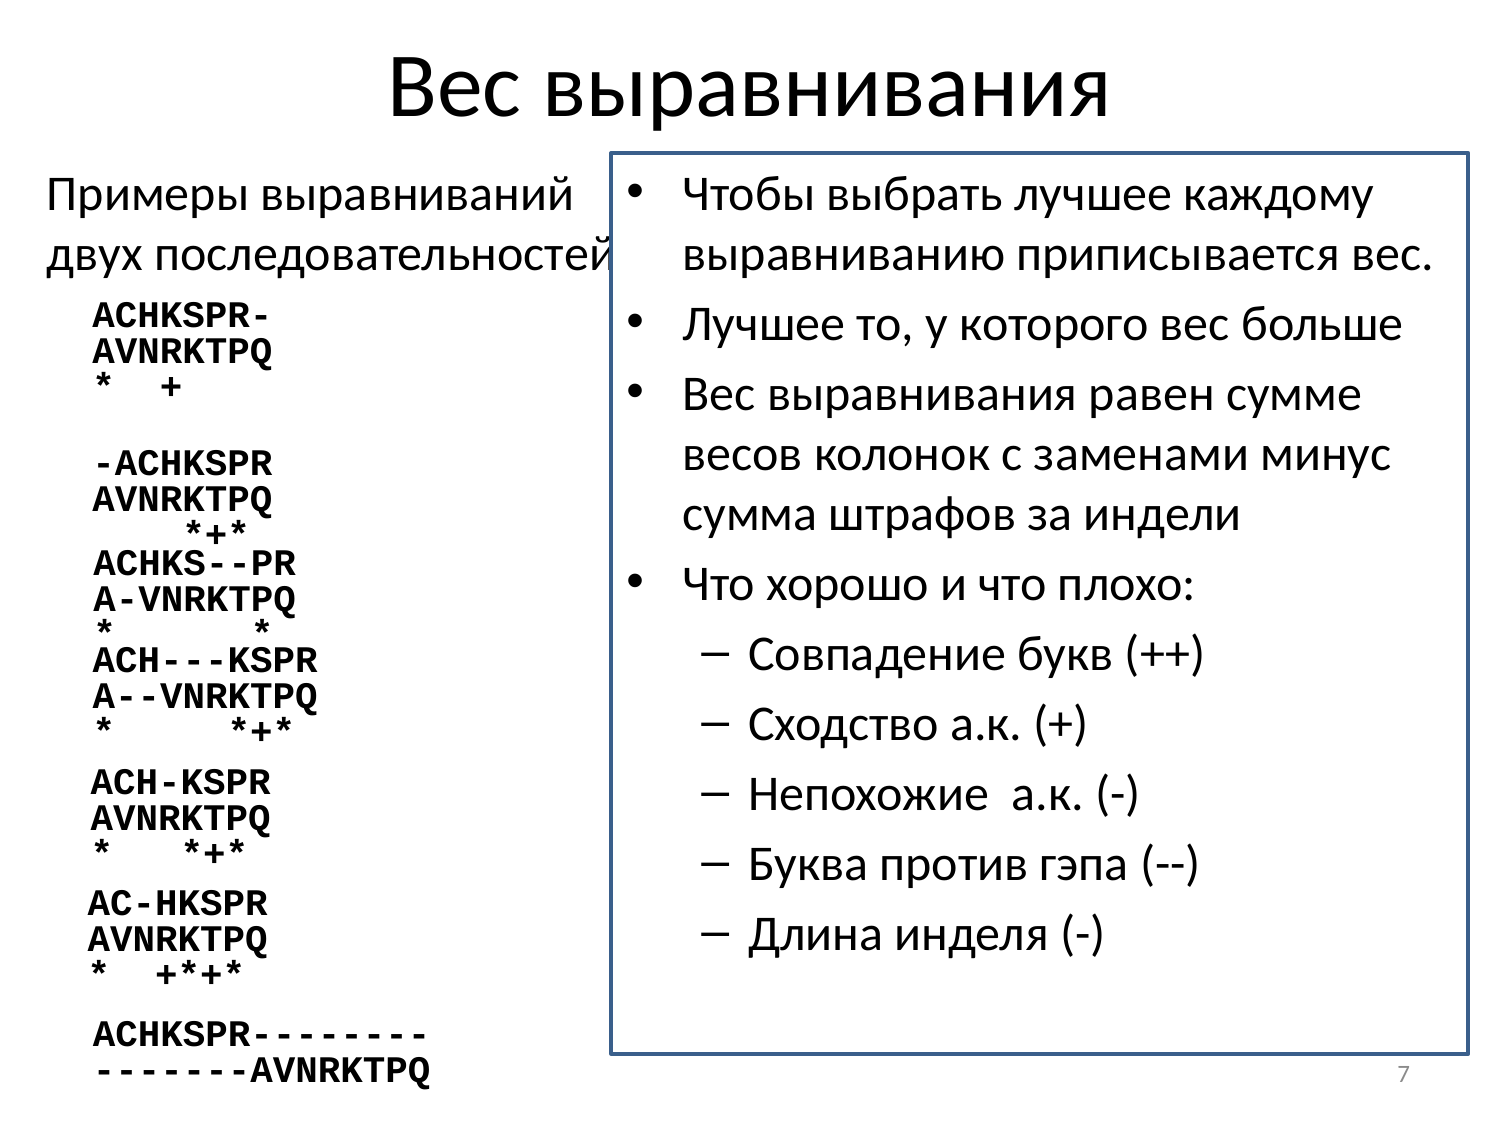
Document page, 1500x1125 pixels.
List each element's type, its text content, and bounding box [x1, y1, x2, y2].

slide_number 7 [1074, 1054, 1425, 1103]
text_box ACHKS--PR A-VNRKTPQ * * [78, 538, 334, 636]
title Вес выравнивания [75, 0, 1425, 153]
text_box ACH---KSPR A--VNRKTPQ * *+* [78, 636, 356, 759]
text_box -ACHKSPR AVNRKTPQ *+* [77, 439, 312, 562]
list Примеры выравниваний двух последовательностей [31, 153, 611, 305]
text_box ACHKSPR-------- -------AVNRKTPQ [78, 1010, 468, 1097]
text_box ACH-KSPR AVNRKTPQ * *+* [75, 758, 308, 881]
text_box ACHKSPR- AVNRKTPQ * + [77, 291, 312, 415]
text_box Чтобы выбрать лучшее каждому выравниванию приписывается вес. Лучшее то, у которого вес больше Вес выравнивания равен сумме весов колонок с заменами минус сумма штрафов за индели Что хорошо и что плохо: Совпадение букв (++) Сходство а.к. (+) Непохожие а.к. (-) Буква против гэпа (--) Длина инделя (-) [611, 153, 1469, 1054]
text_box AC-HKSPR AVNRKTPQ * +*+* [72, 879, 305, 1002]
